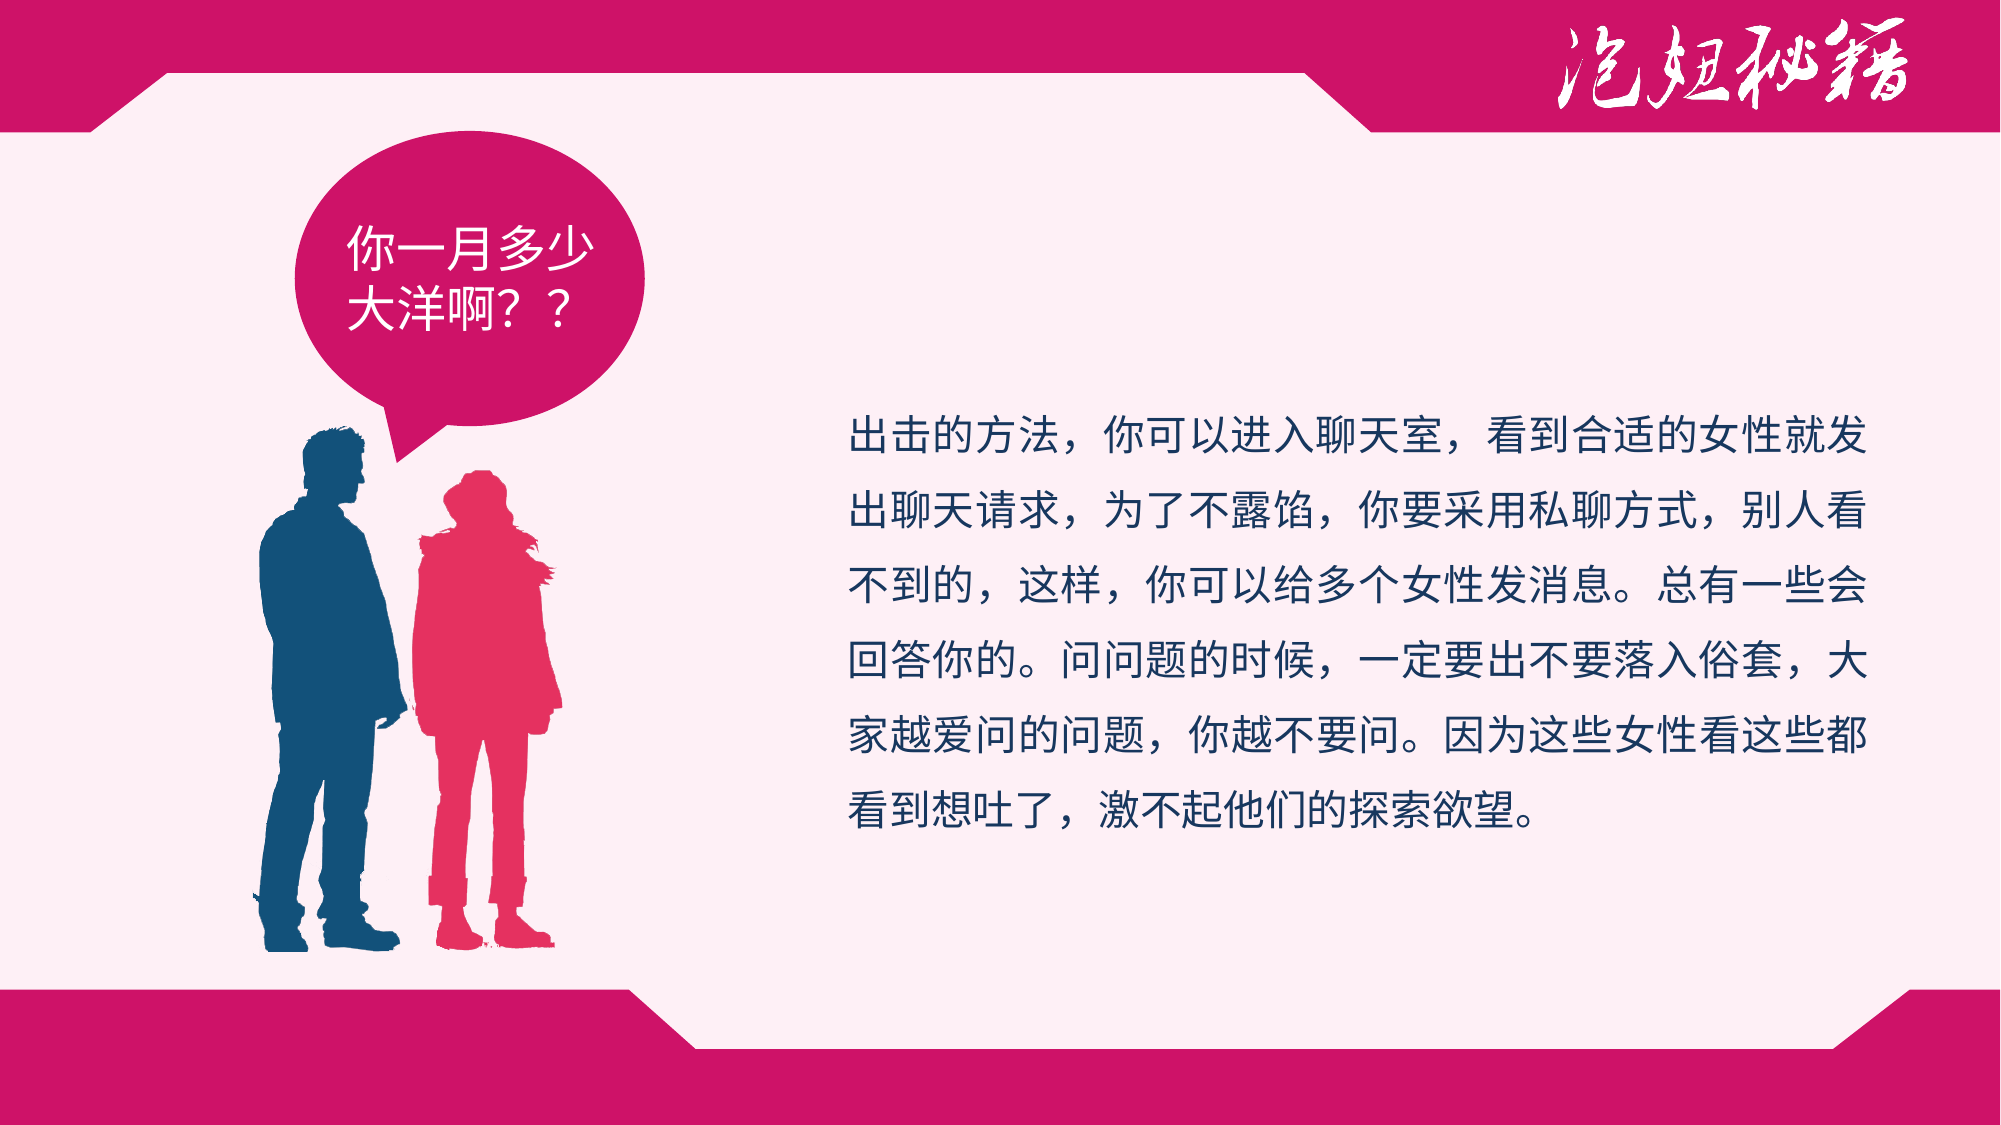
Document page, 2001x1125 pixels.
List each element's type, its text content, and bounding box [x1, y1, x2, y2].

picture [240, 426, 563, 952]
text_box 出击的方法，你可以进入聊天室，看到合适的女性就发出聊天请求，为了不露馅，你要采用私聊方式，别人看不到的，这样，你可以给多个女性发消息。总有一些会回答你的。问问题的时候，一定要出不要落入俗套，大家越爱问的问题，你越不要问。因为这些女性看这些都看到想吐了，激不起他们的探索欲望。 [832, 376, 1884, 841]
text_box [294, 130, 654, 427]
picture [1545, 10, 1931, 120]
